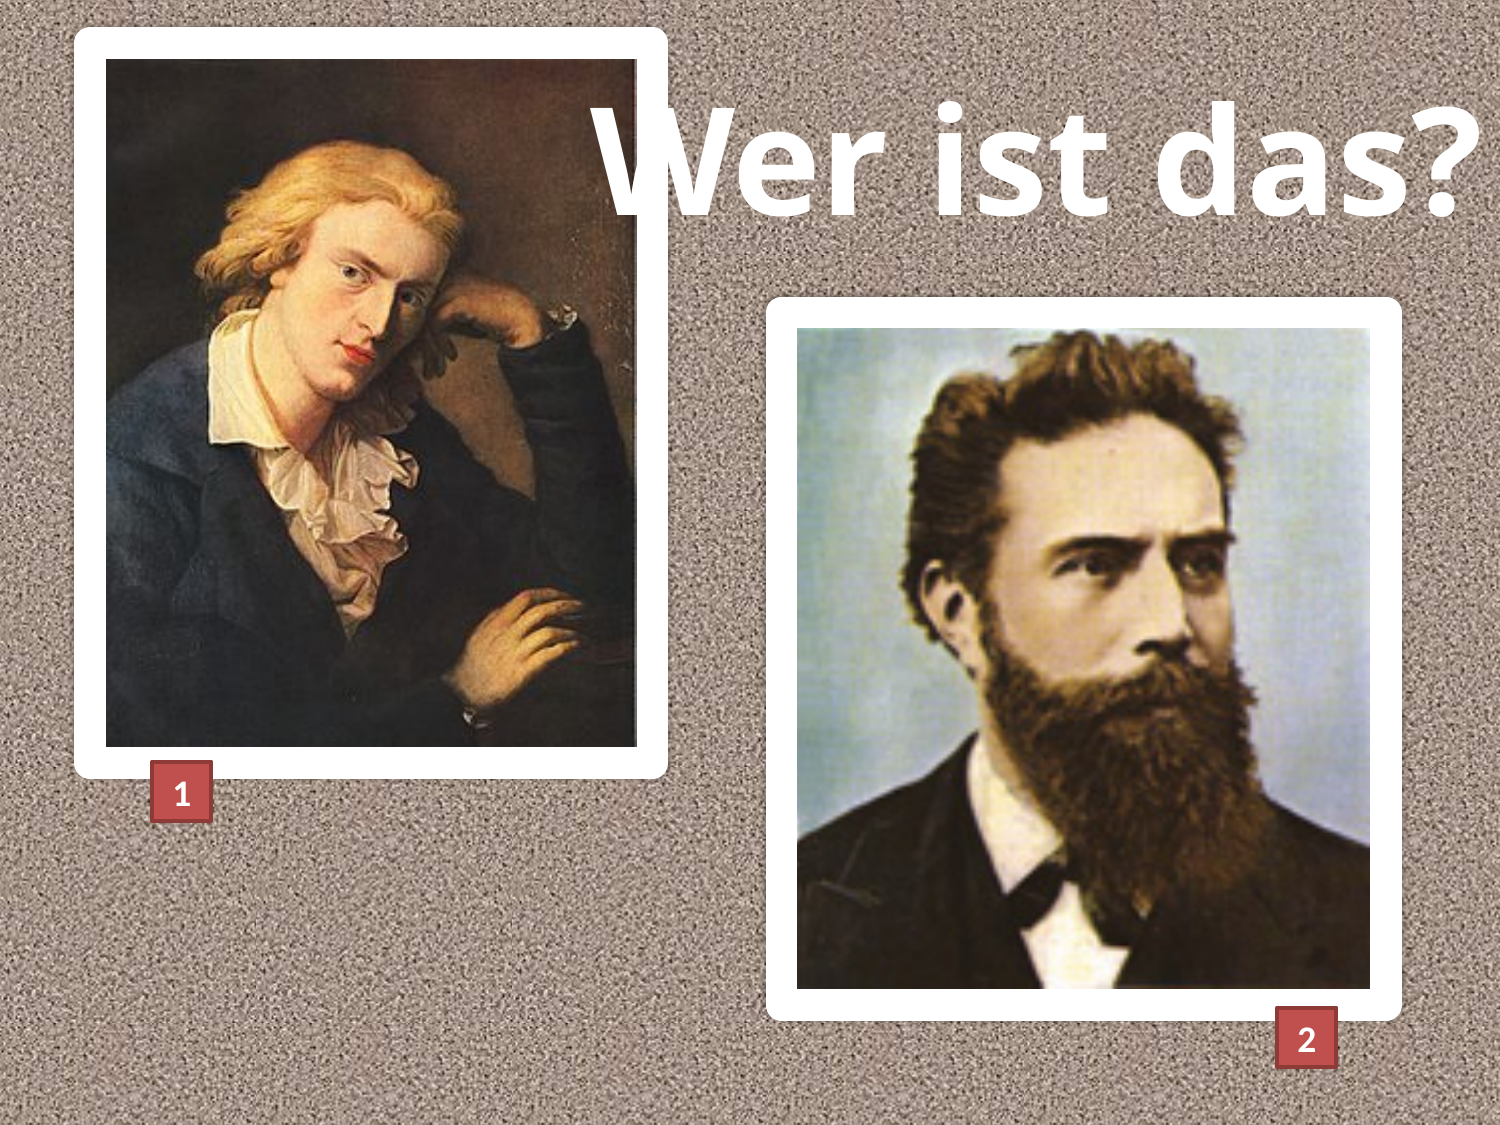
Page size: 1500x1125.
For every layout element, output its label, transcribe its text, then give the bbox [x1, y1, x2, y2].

picture [105, 58, 638, 748]
text_box 1 [150, 760, 213, 823]
picture [0, 0, 1500, 1125]
text_box Wer ist das? [640, 58, 1500, 254]
text_box 2 [1275, 1006, 1338, 1069]
